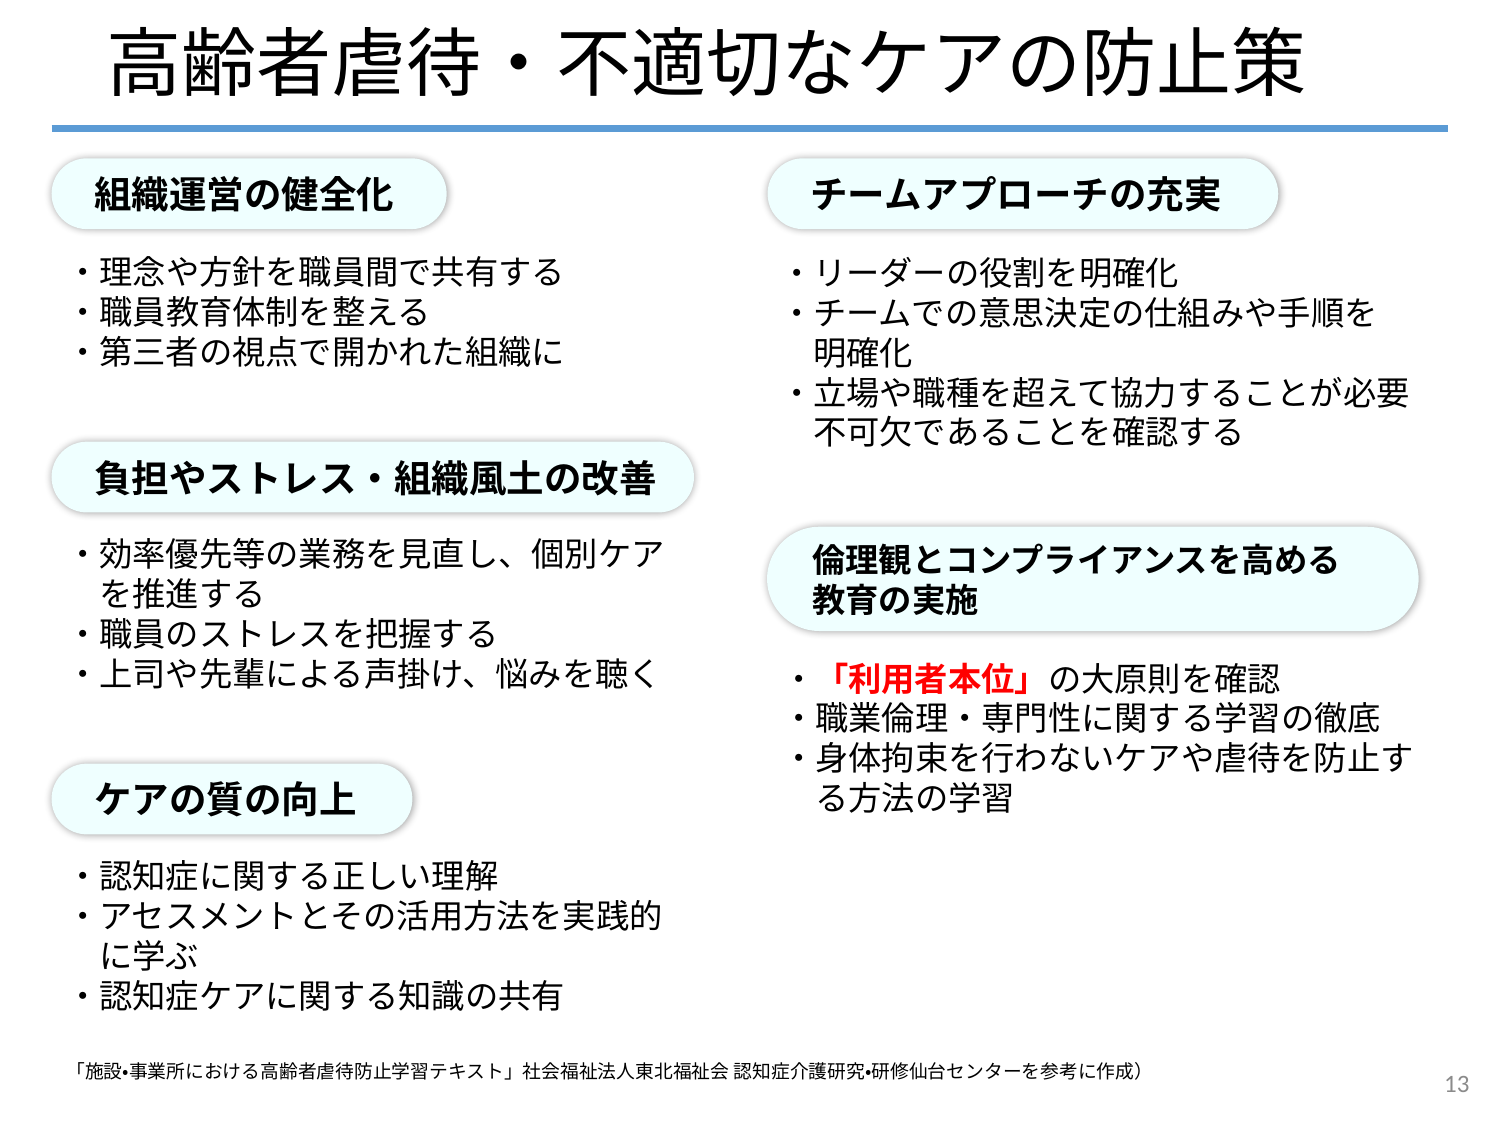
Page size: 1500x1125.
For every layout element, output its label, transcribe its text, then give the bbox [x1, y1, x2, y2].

text_box ・効率優先等の業務を見直し、個別ケア を推進する ・職員のストレスを把握する ・上司や先輩による声掛け、悩みを聴く [51, 525, 731, 701]
slide_number 13 [1147, 1052, 1485, 1113]
text_box ・「利用者本位」の大原則を確認 ・職業倫理・専門性に関する学習の徹底 ・身体拘束を行わないケアや虐待を防止す る方法の学習 [767, 650, 1449, 825]
text_box ・認知症に関する正しい理解 ・アセスメントとその活用方法を実践的 に学ぶ ・認知症ケアに関する知識の共有 [51, 848, 731, 1023]
text_box 負担やストレス・組織風土の改善 [50, 440, 696, 514]
text_box ケアの質の向上 [50, 762, 414, 836]
text_box チームアプローチの充実 [766, 157, 1280, 231]
title 高齢者虐待・不適切なケアの防止策 [0, 1, 1500, 131]
text_box 倫理観とコンプライアンスを高める 教育の実施 [766, 525, 1420, 633]
text_box ・リーダーの役割を明確化 ・チームでの意思決定の仕組みや手順を 明確化 ・立場や職種を超えて協力することが必要 不可欠であることを確認する [765, 244, 1447, 460]
text_box 組織運営の健全化 [50, 157, 448, 231]
text_box 「施設・事業所における高齢者虐待防止学習テキスト」社会福祉法人東北福祉会 認知症介護研究・研修仙台センターを参考に作成） [51, 1052, 1318, 1090]
text_box ・理念や方針を職員間で共有する ・職員教育体制を整える ・第三者の視点で開かれた組織に [51, 243, 694, 379]
